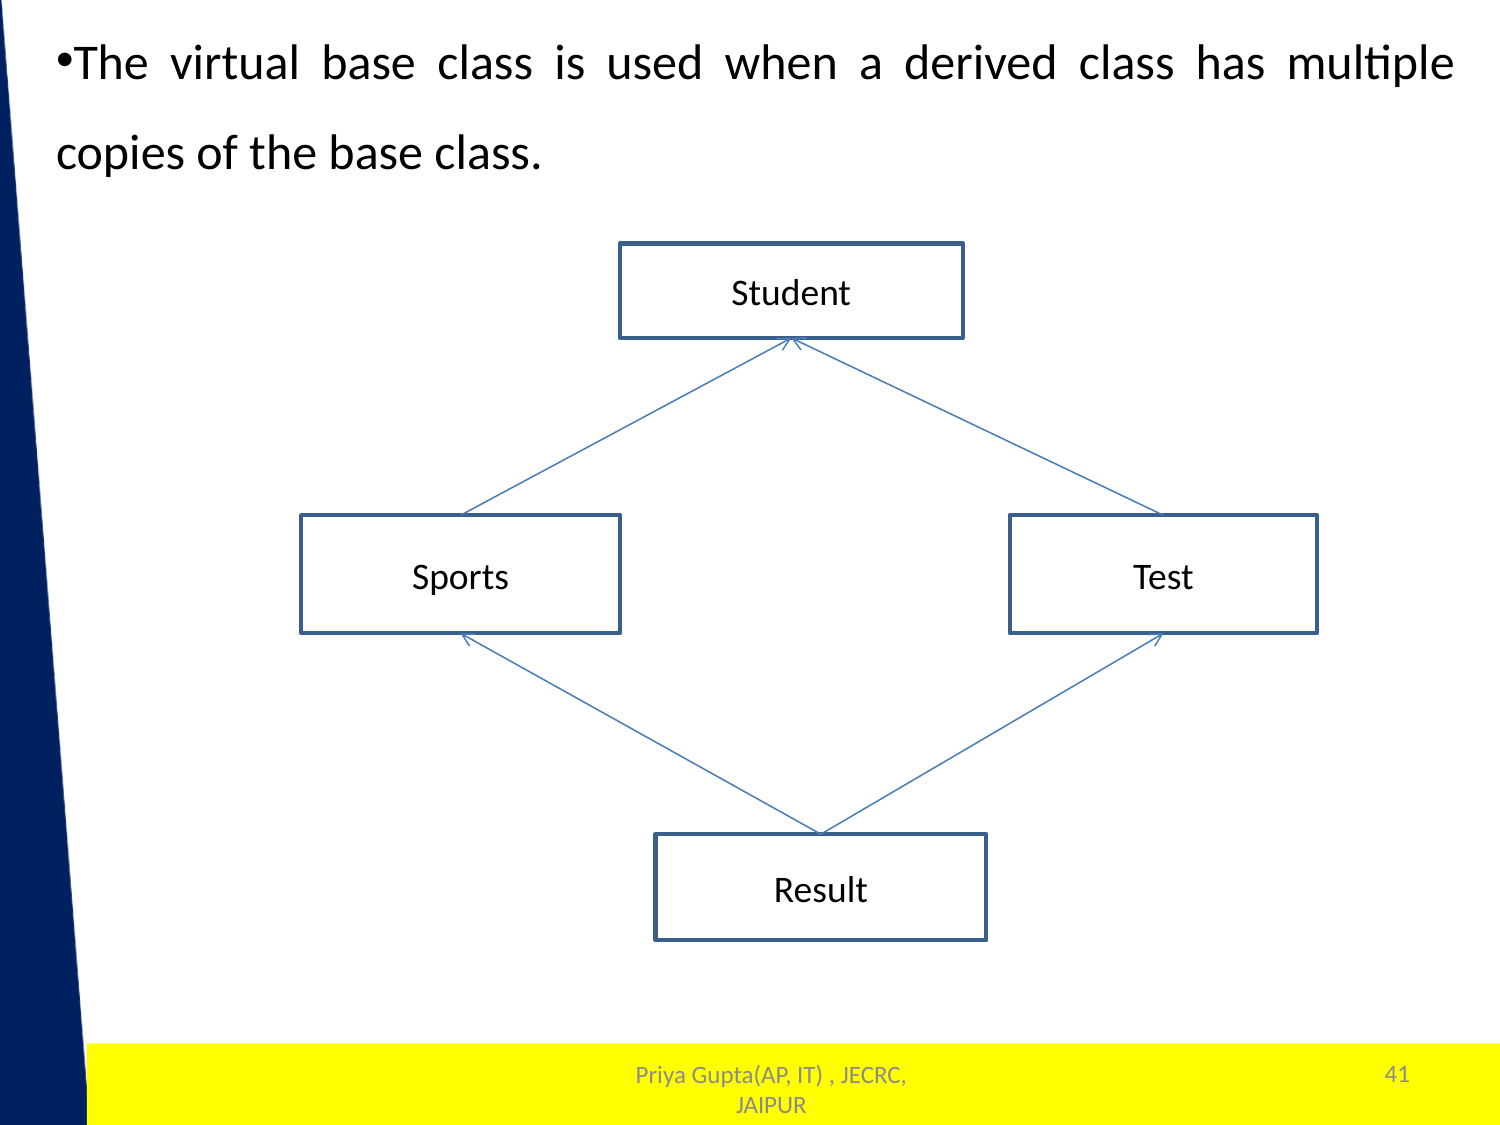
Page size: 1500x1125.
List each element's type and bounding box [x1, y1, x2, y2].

text_box [460, 633, 818, 835]
text_box [0, 0, 1500, 1125]
text_box [460, 337, 790, 516]
text_box [820, 633, 1164, 835]
text_box [791, 337, 1164, 516]
